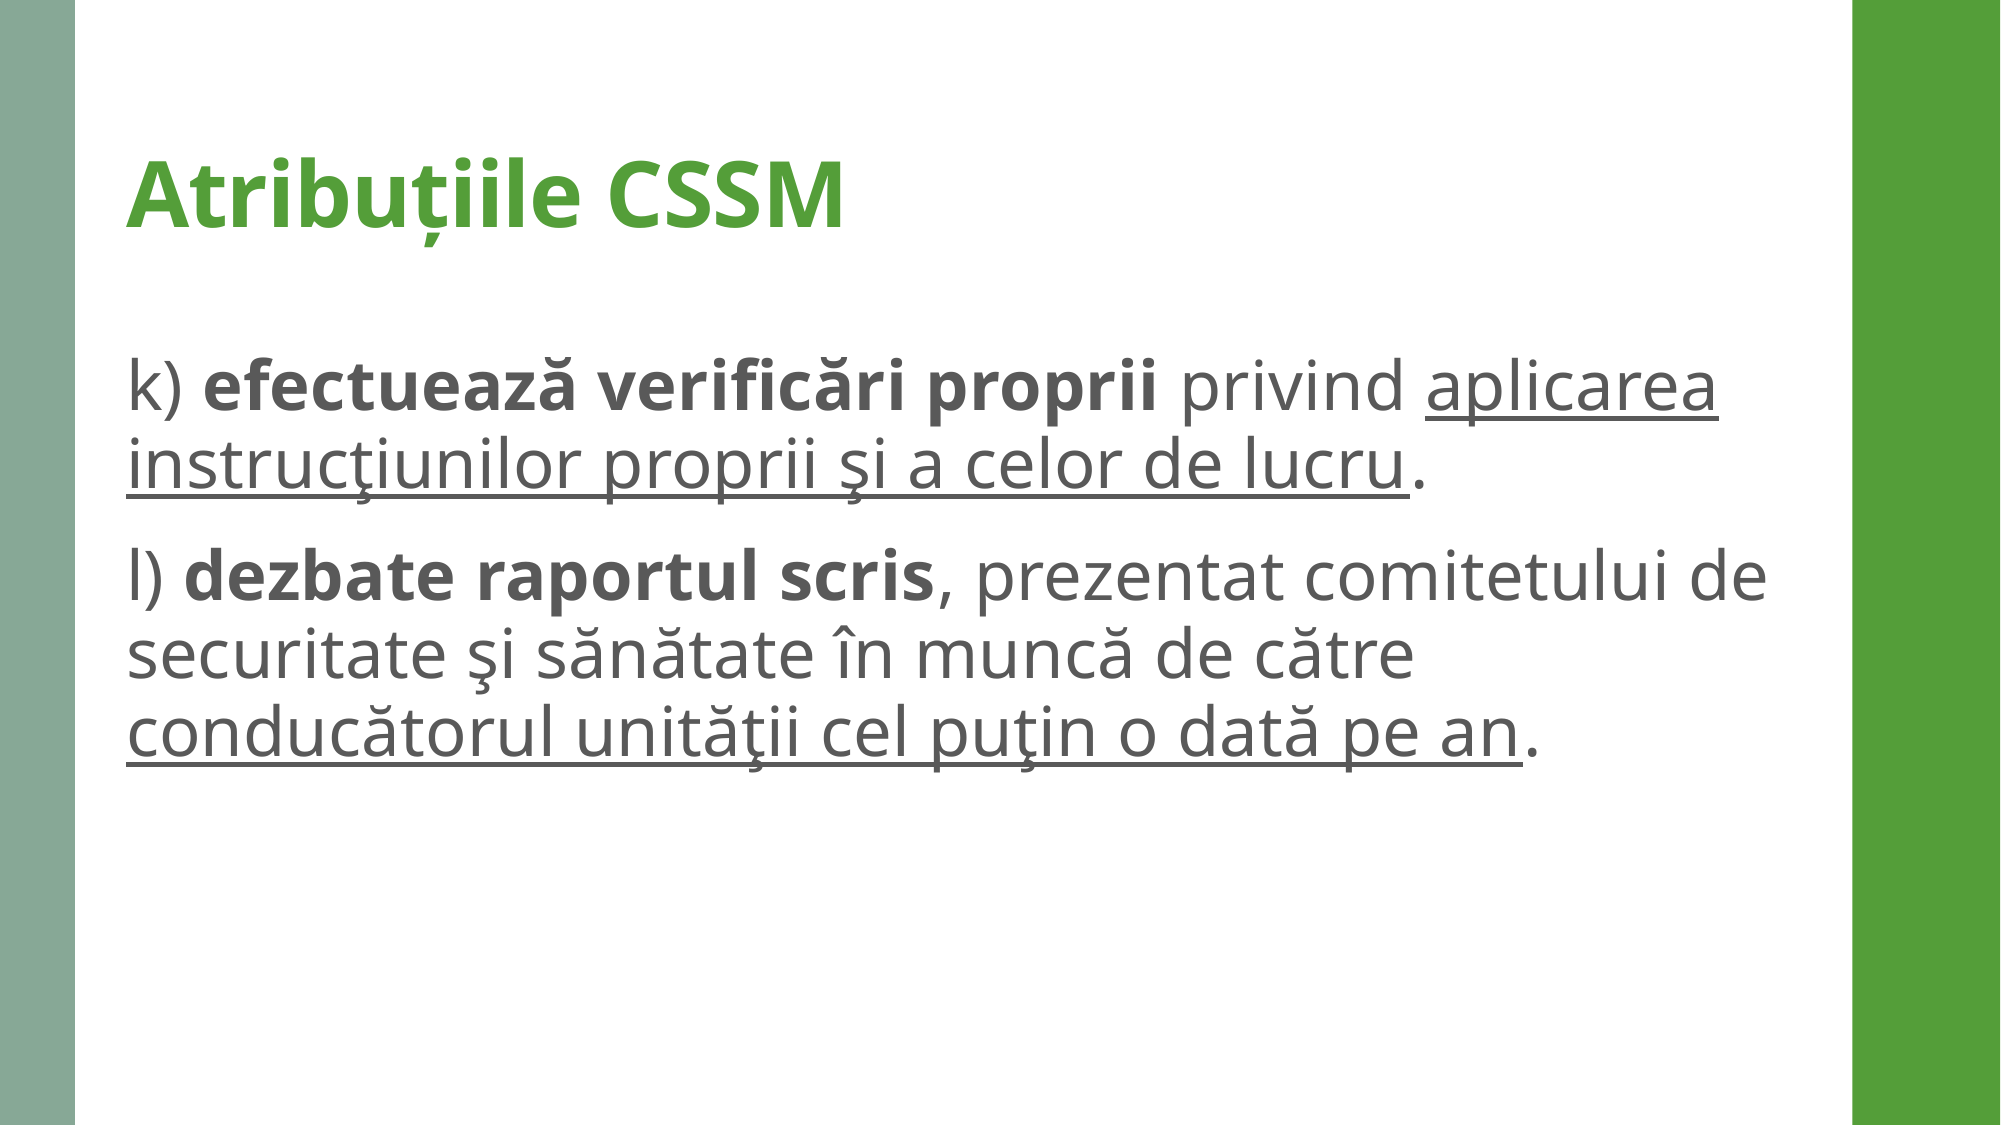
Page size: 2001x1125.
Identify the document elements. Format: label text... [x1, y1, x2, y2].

title Atribuțiile CSSM [111, 141, 1879, 256]
list k) efectuează verificări proprii privind aplicarea instrucţiunilor proprii şi a celor de lucru. l) dezbate raportul scris, prezentat comitetului de securitate şi sănătate în muncă de către conducătorul unităţii cel puţin o dată pe an. [111, 340, 1816, 992]
